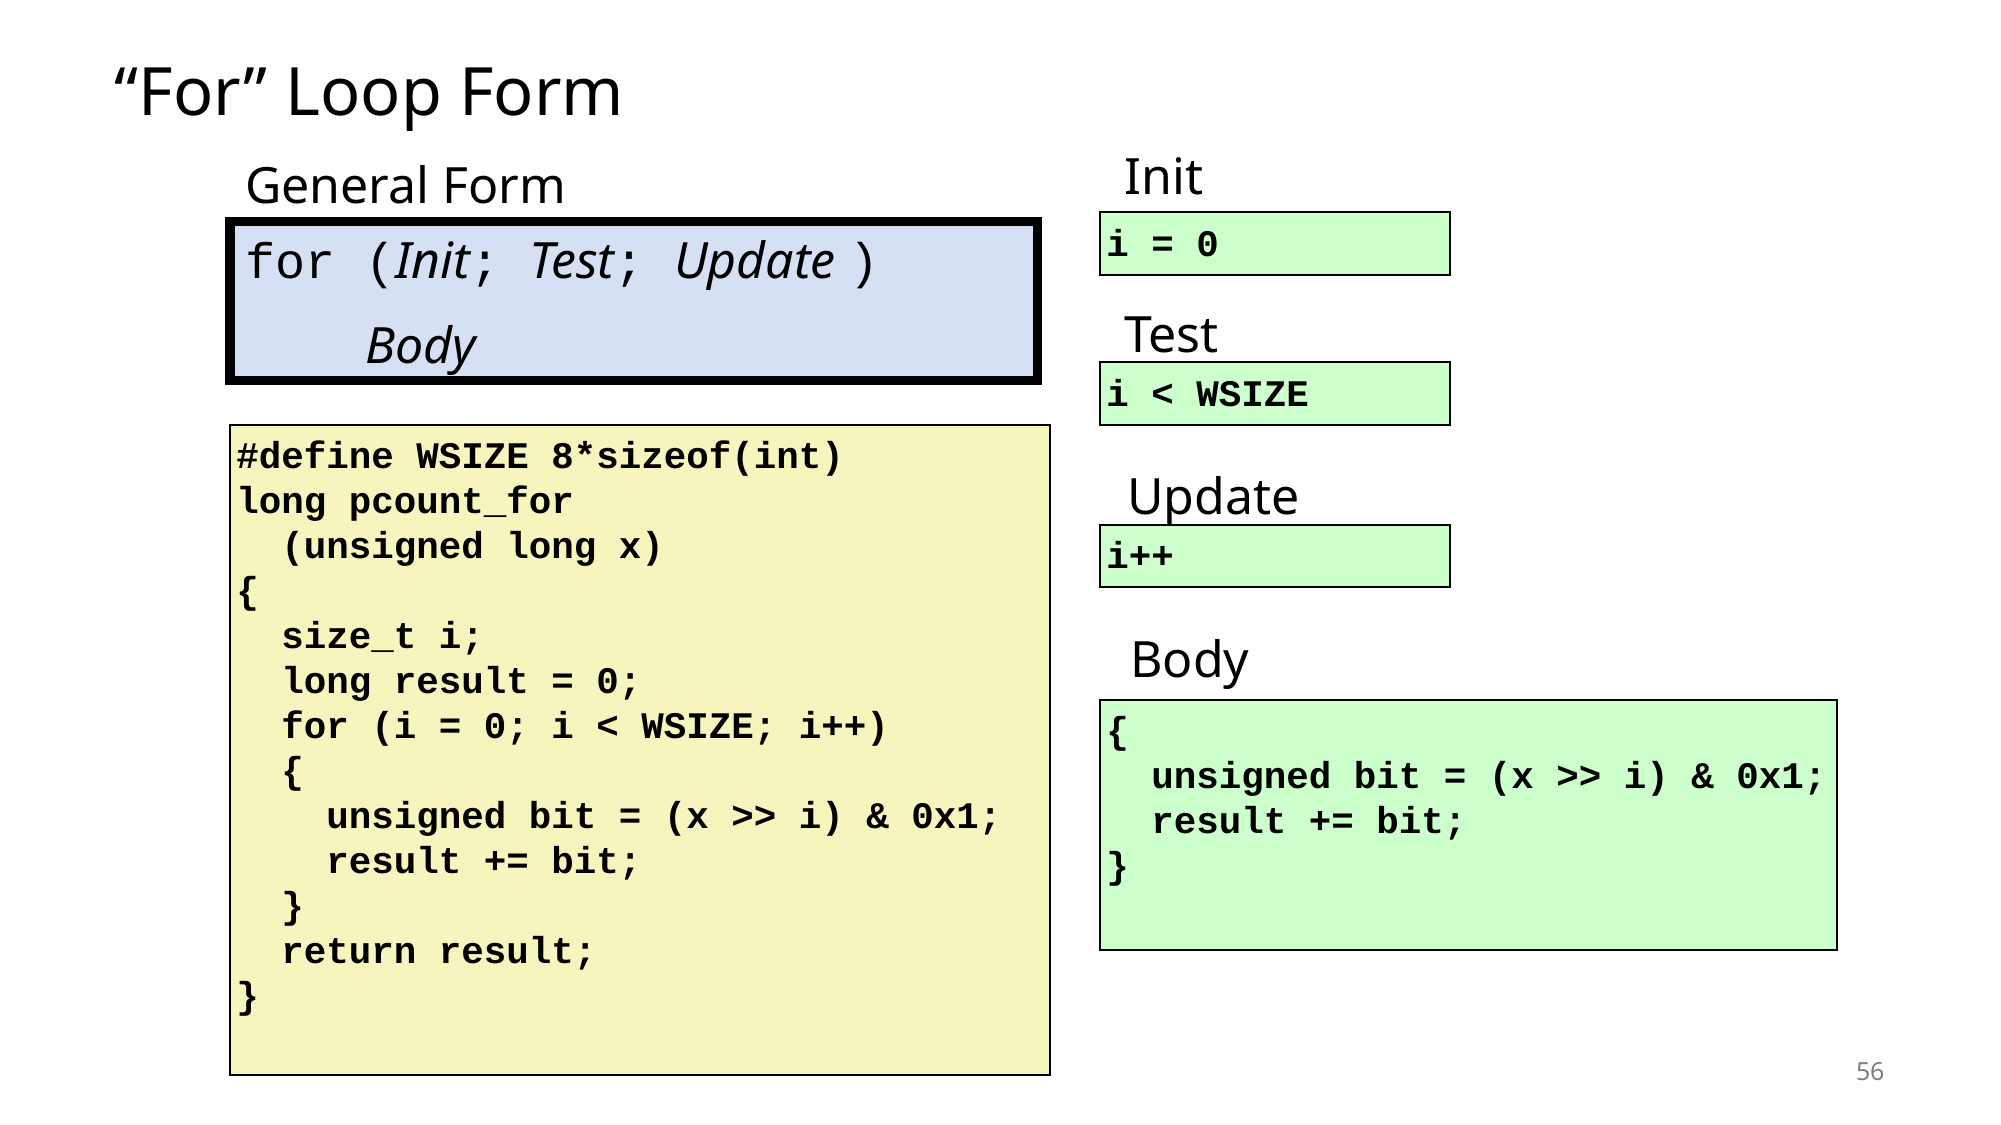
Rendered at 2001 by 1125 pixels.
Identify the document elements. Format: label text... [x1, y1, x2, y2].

text_box i < WSIZE [1100, 362, 1450, 425]
slide_number 56 [1749, 1042, 1900, 1103]
text_box for (Init; Test; Update ) Body [230, 221, 1038, 381]
title “For” Loop Form [99, 37, 1900, 150]
text_box i++ [1100, 524, 1450, 588]
text_box i = 0 [1100, 212, 1450, 275]
text_box Init [1109, 137, 1675, 206]
text_box { unsigned bit = (x >> i) & 0x1; result += bit; } [1099, 699, 1838, 950]
text_box General Form [230, 146, 879, 215]
text_box Body [1115, 619, 1682, 688]
text_box Update [1112, 457, 1678, 525]
text_box Test [1109, 294, 1675, 363]
text_box #define WSIZE 8*sizeof(int) long pcount_for (unsigned long x) { size_t i; long result = 0; for (i = 0; i < WSIZE; i++) { unsigned bit = (x >> i) & 0x1; result += bit; } return result; } [230, 425, 1050, 1075]
